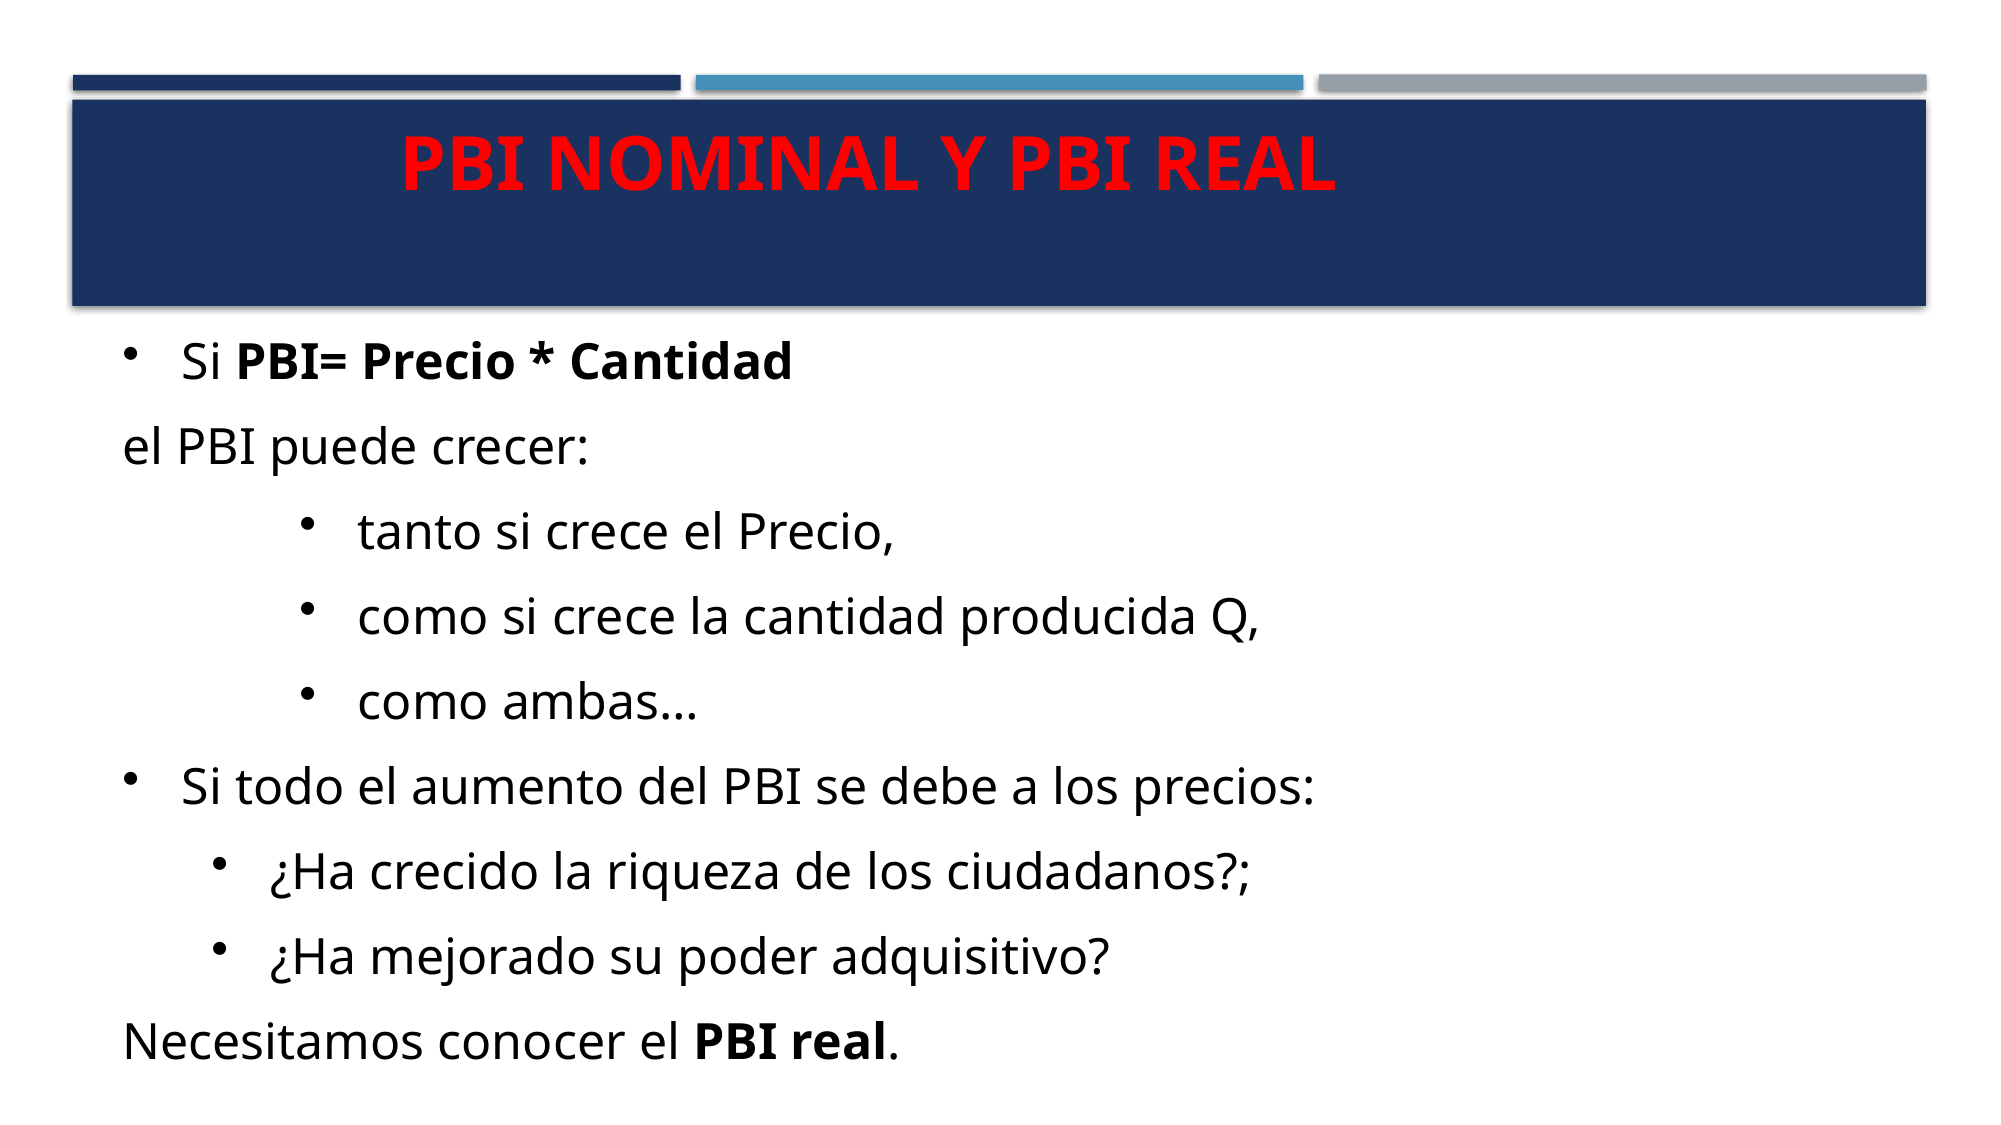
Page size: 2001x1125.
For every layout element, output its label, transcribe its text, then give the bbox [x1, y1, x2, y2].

title PBI nominal y PBI real [384, 104, 1589, 213]
text_box Si PBI= Precio * Cantidad el PBI puede crecer: tanto si crece el Precio, como si crece la cantidad producida Q, como ambas… Si todo el aumento del PBI se debe a los precios: ¿Ha crecido la riqueza de los ciudadanos?; ¿Ha mejorado su poder adquisitivo? Necesitamos conocer el PBI real. [107, 322, 1890, 1077]
